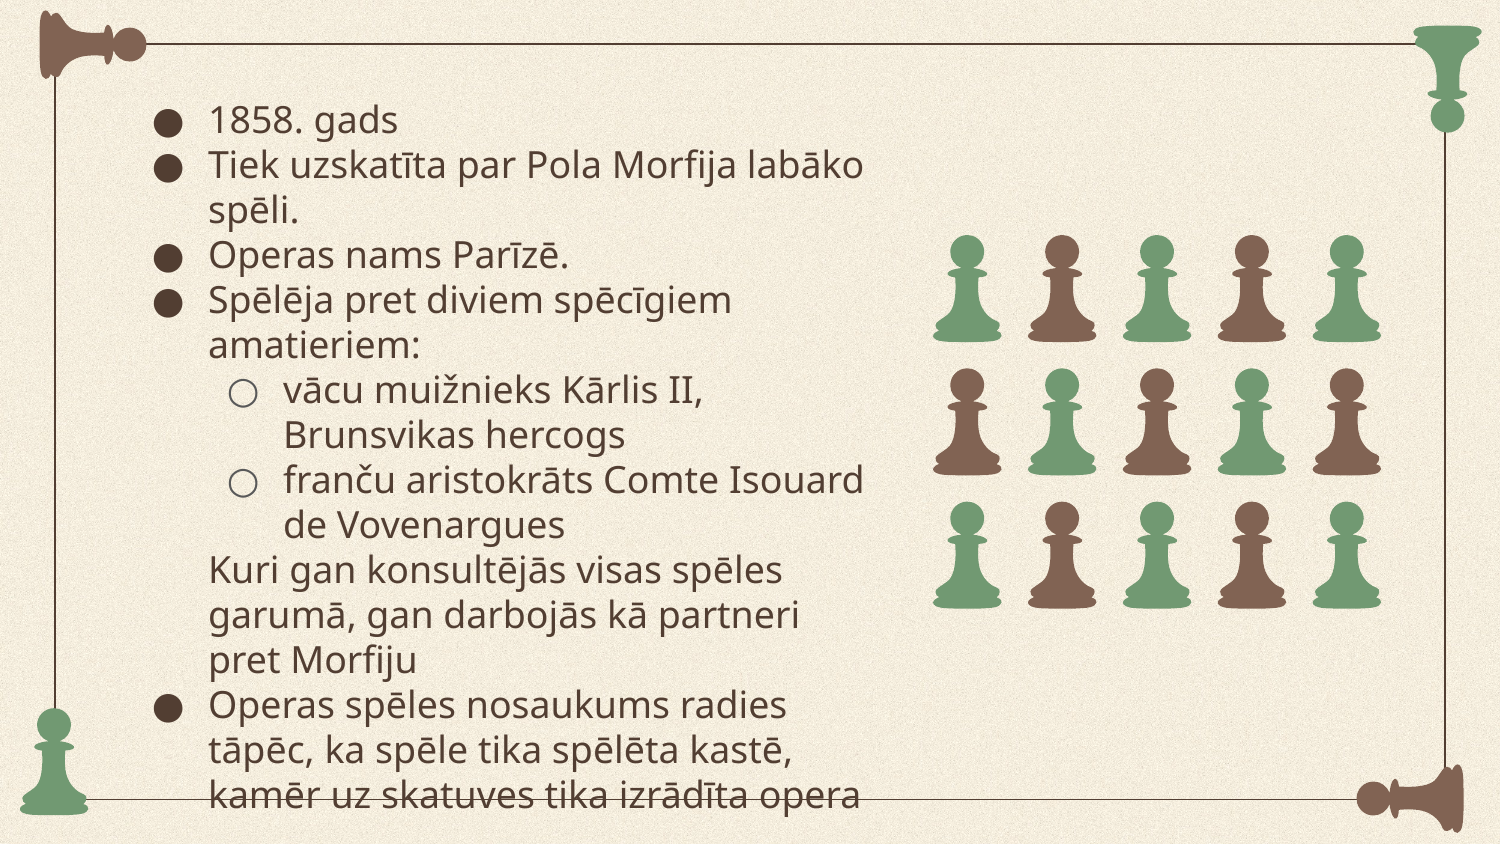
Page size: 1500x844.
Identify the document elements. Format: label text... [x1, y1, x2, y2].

list 1858. gads Tiek uzskatīta par Pola Morfija labāko spēli. Operas nams Parīzē. Spēlēja pret diviem spēcīgiem amatieriem: vācu muižnieks Kārlis II, Brunsvikas hercogs franču aristokrāts Comte Isouard de Vovenargues Kuri gan konsultējās visas spēles garumā, gan darbojās kā partneri pret Morfiju Operas spēles nosaukums radies tāpēc, ka spēle tika spēlēta kastē, kamēr uz skatuves tika izrādīta opera [118, 81, 882, 751]
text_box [931, 234, 1384, 609]
picture [0, 0, 1500, 844]
